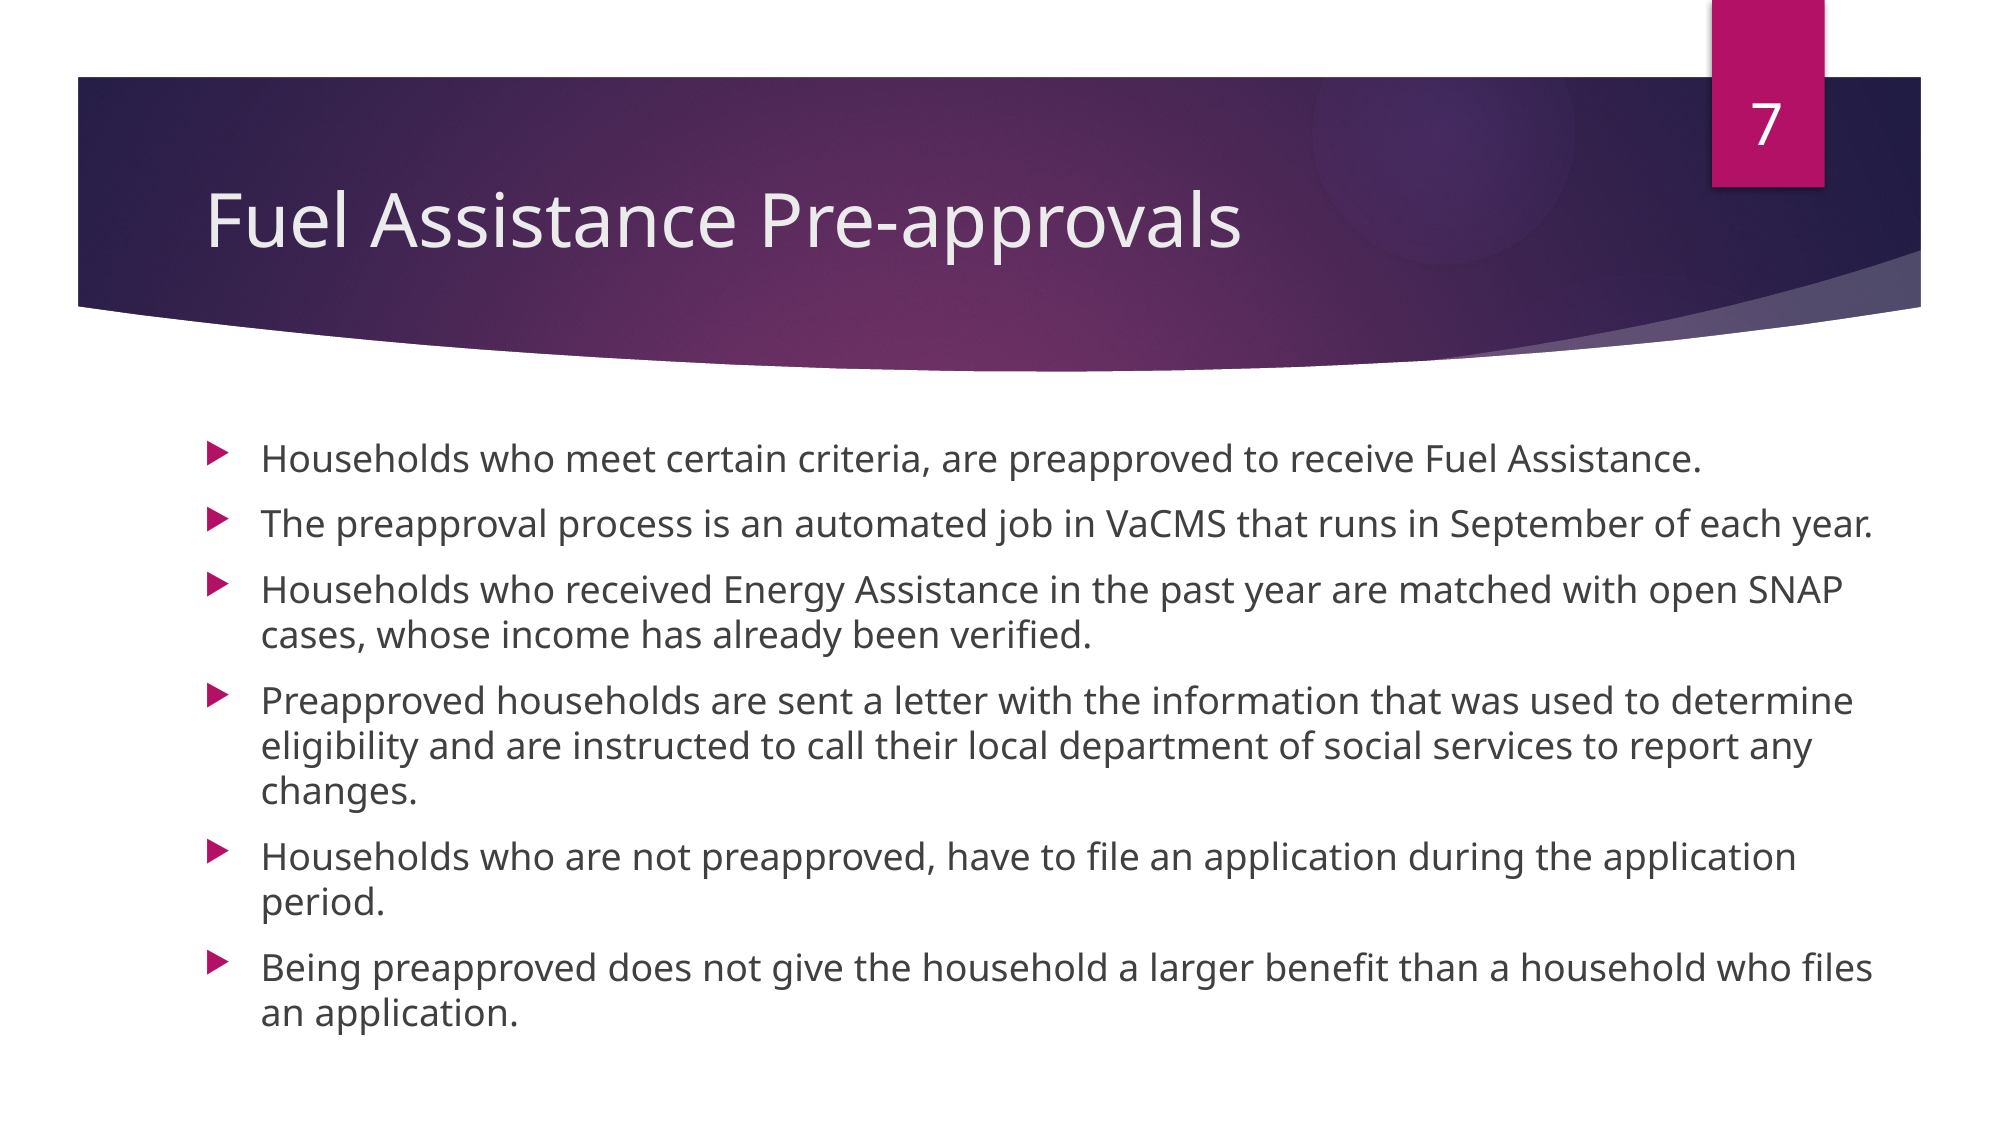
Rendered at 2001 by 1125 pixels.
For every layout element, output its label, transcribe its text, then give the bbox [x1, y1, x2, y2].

slide_number 7 [1698, 48, 1836, 175]
list Households who meet certain criteria, are preapproved to receive Fuel Assistance. The preapproval process is an automated job in VaCMS that runs in September of each year. Households who received Energy Assistance in the past year are matched with open SNAP cases, whose income has already been verified. Preapproved households are sent a letter with the information that was used to determine eligibility and are instructed to call their local department of social services to report any changes. Households who are not preapproved, have to file an application during the application period. Being preapproved does not give the household a larger benefit than a household who files an application. [189, 427, 1895, 1108]
title Fuel Assistance Pre-approvals [189, 159, 1627, 276]
